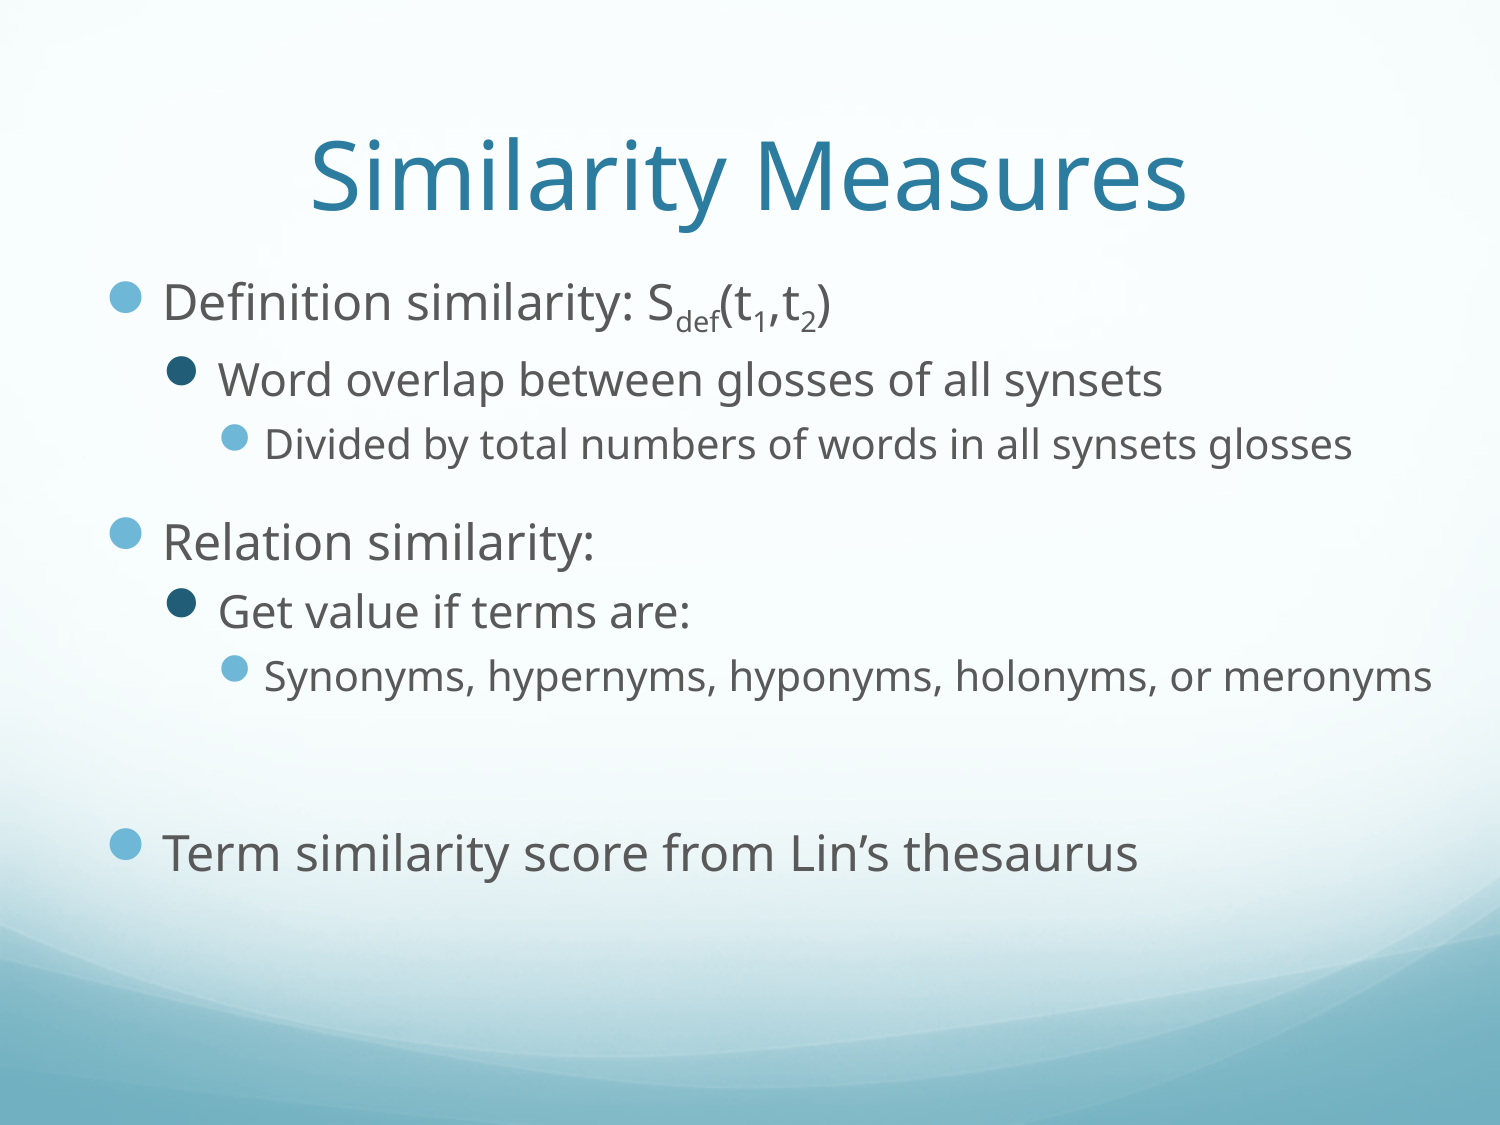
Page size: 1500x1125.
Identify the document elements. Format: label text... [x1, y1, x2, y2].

list Definition similarity: Sdef(t1,t2) Word overlap between glosses of all synsets Divided by total numbers of words in all synsets glosses Relation similarity: Get value if terms are: Synonyms, hypernyms, hyponyms, holonyms, or meronyms Term similarity score from Lin’s thesaurus [90, 262, 1456, 975]
title Similarity Measures [90, 17, 1410, 237]
